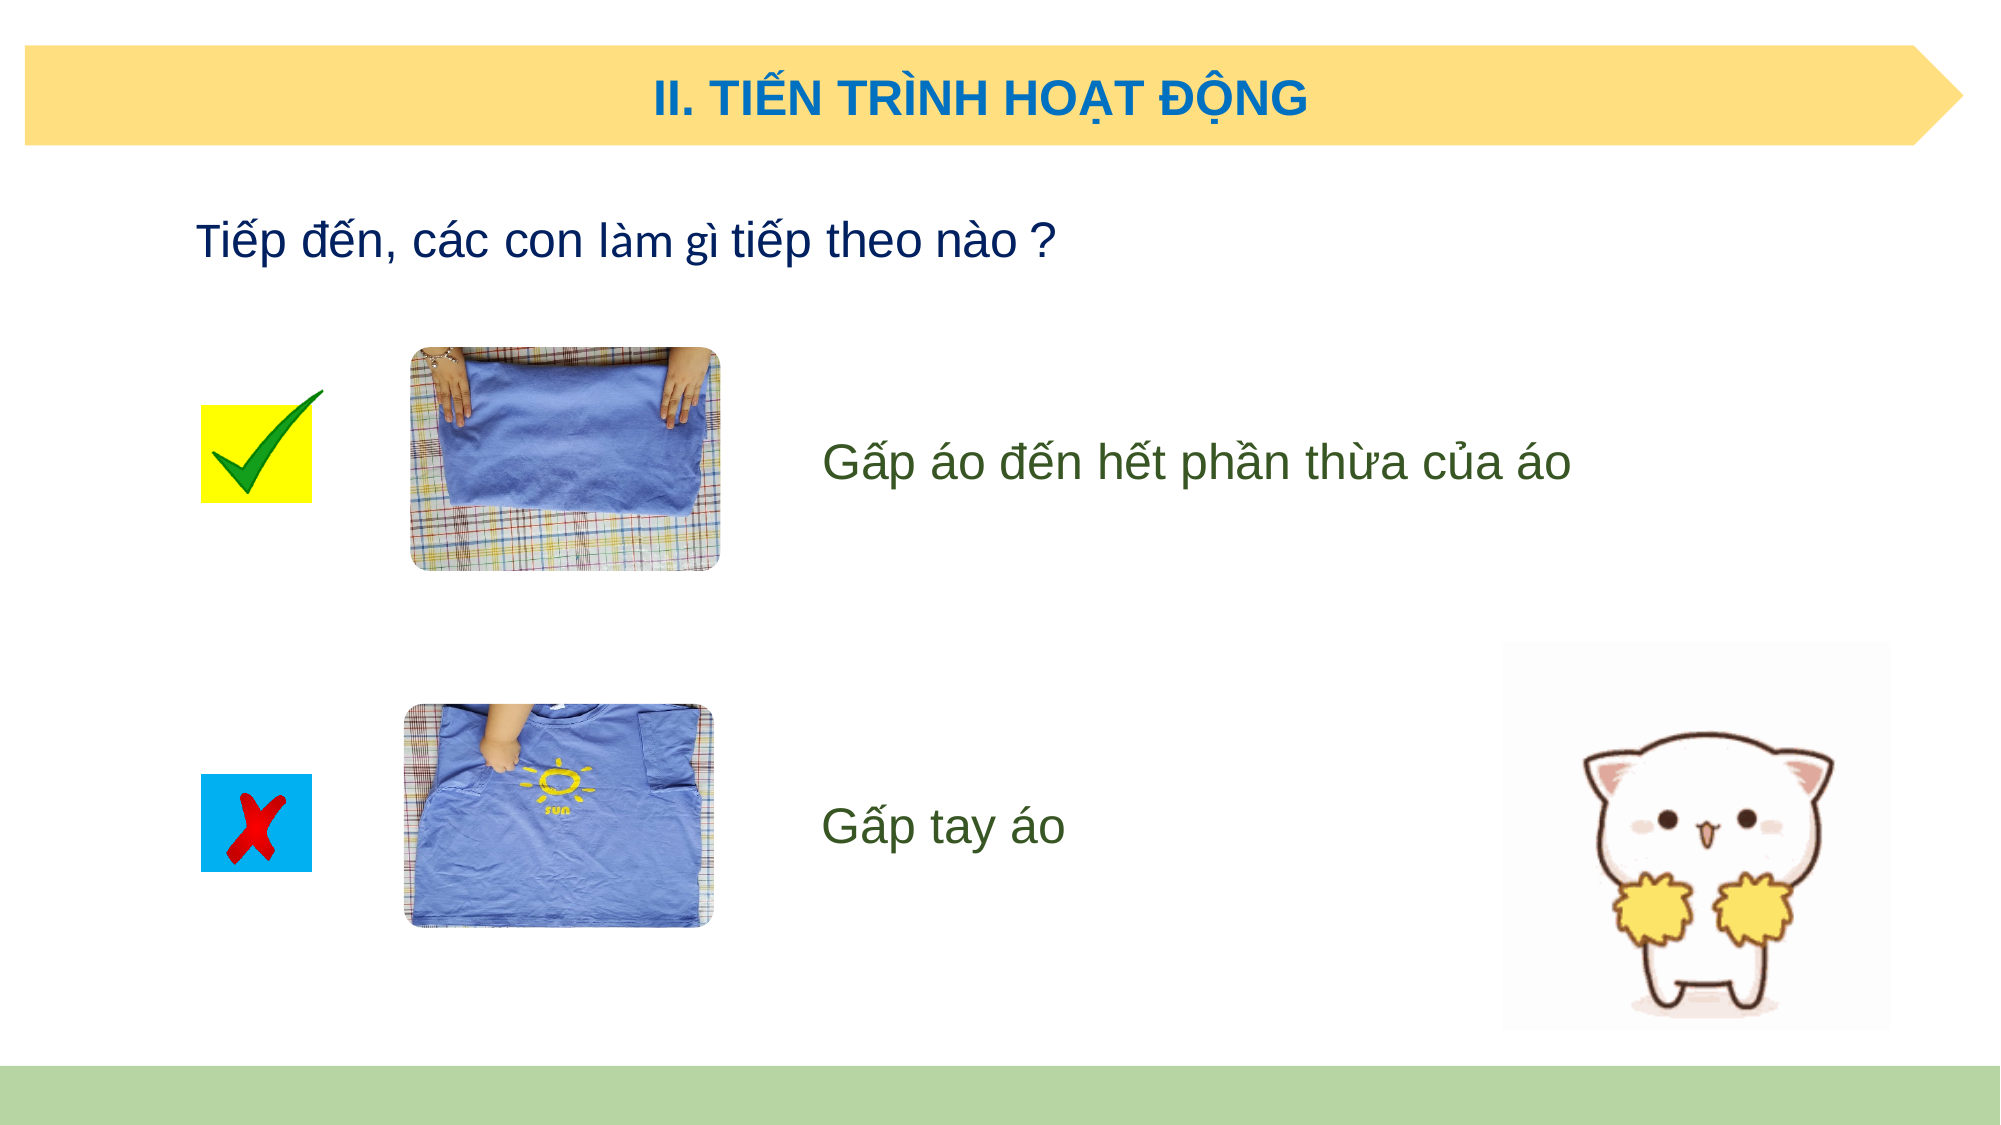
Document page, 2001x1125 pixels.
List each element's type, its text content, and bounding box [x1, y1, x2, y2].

text_box [0, 1065, 2000, 1125]
text_box [201, 405, 312, 503]
text_box Tiếp đến, các con làm gì tiếp theo nào ? [122, 169, 1866, 275]
picture [211, 389, 324, 494]
text_box II. TIẾN TRÌNH HOẠT ĐỘNG [24, 45, 1964, 146]
text_box Gấp tay áo [806, 774, 1481, 872]
picture [403, 703, 714, 928]
text_box [201, 774, 312, 872]
picture [228, 794, 285, 863]
text_box Gấp áo đến hết phần thừa của áo [806, 410, 1651, 508]
picture [1502, 642, 1891, 1031]
picture [410, 347, 721, 571]
